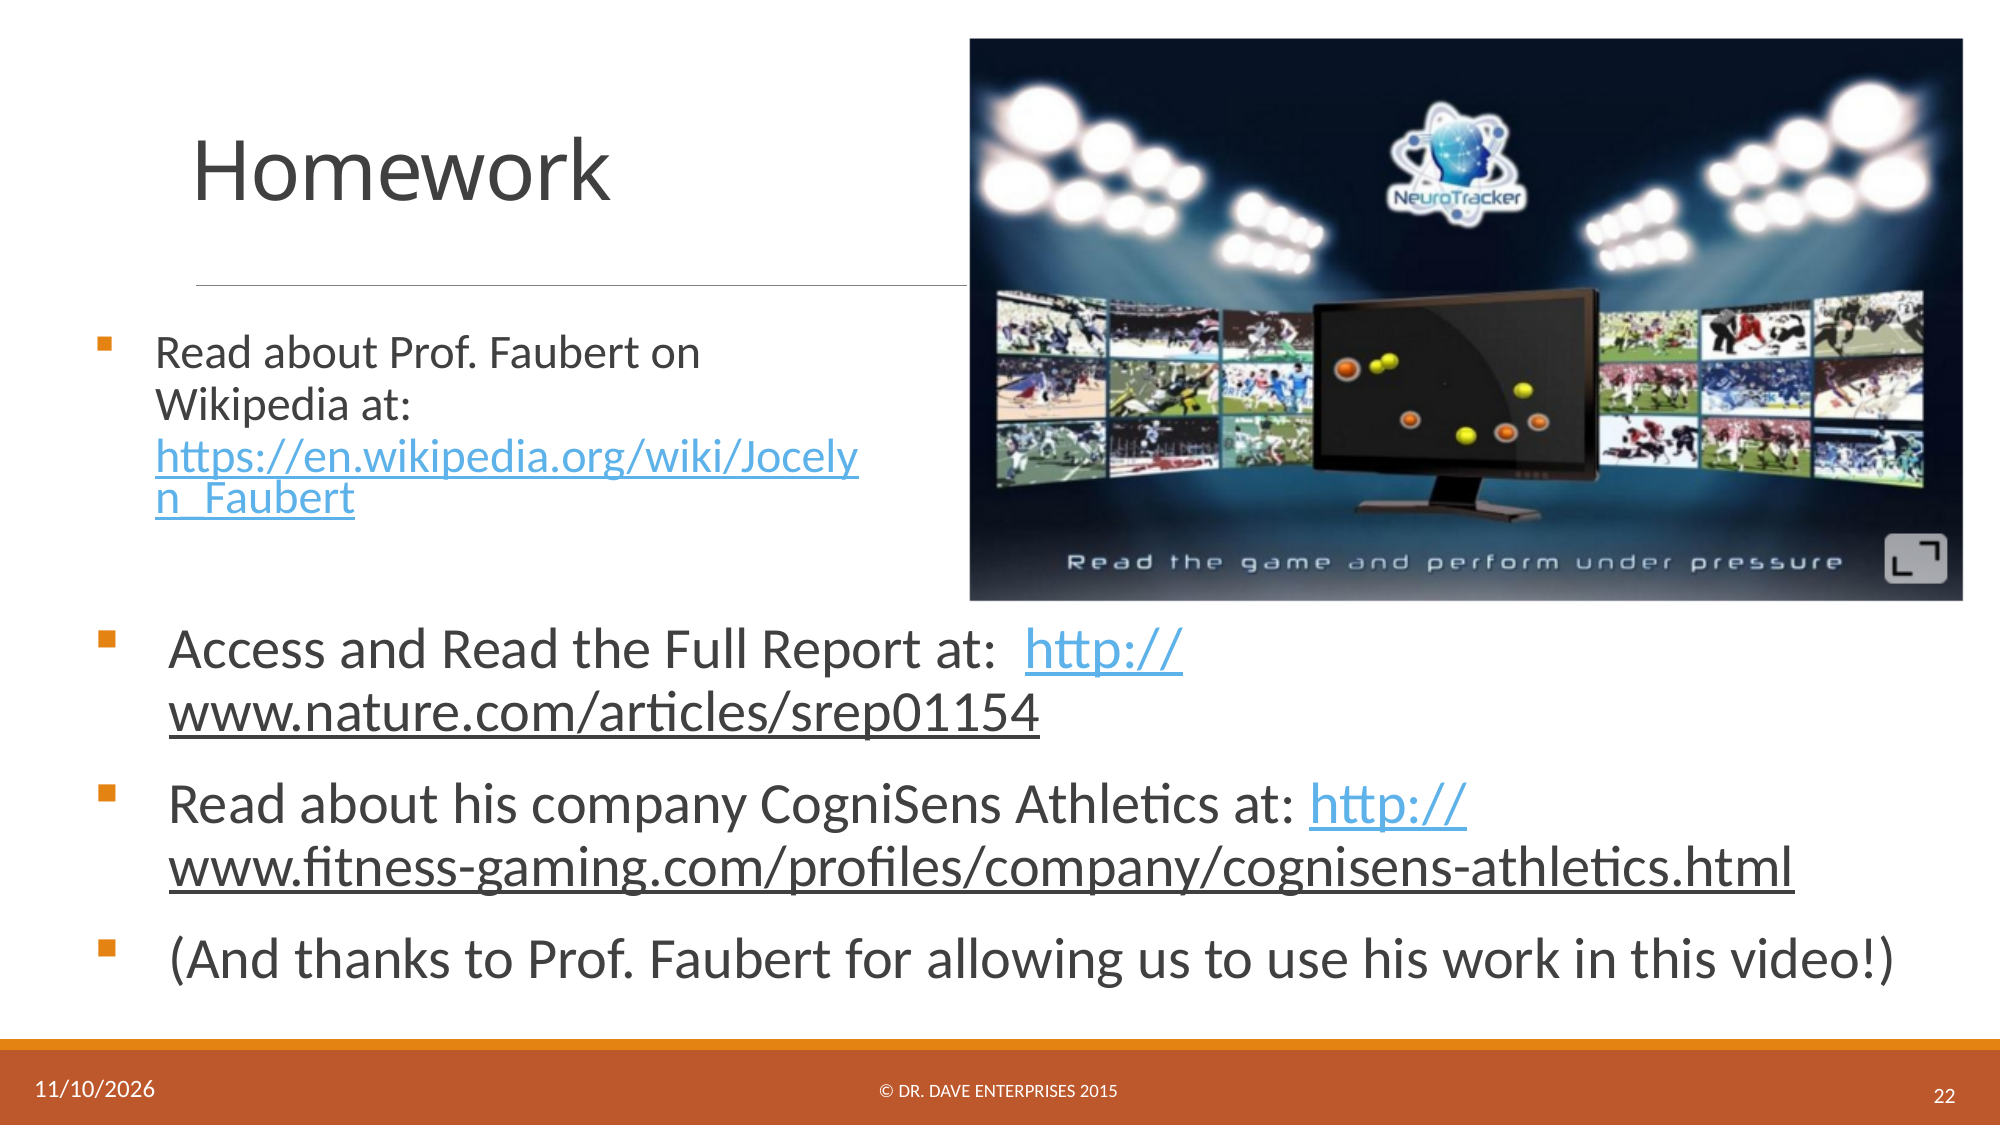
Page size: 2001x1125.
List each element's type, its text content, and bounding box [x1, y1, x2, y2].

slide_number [19, 1065, 425, 1125]
list Access and Read the Full Report at: http://www.nature.com/articles/srep01154 Read about his company CogniSens Athletics at: http://www.fitness-gaming.com/profiles/company/cognisens-athletics.html (And thanks to Prof. Faubert for allowing us to use his work in this video!) [93, 610, 2000, 1125]
title Homework [175, 94, 964, 225]
text_box Read about Prof. Faubert on Wikipedia at: https://en.wikipedia.org/wiki/Jocelyn_Faubert [93, 319, 869, 543]
picture [966, 31, 1971, 609]
footer © Dr. Dave Enterprises 2015 [604, 1059, 1396, 1120]
slide_number 22 [1755, 1065, 1971, 1125]
